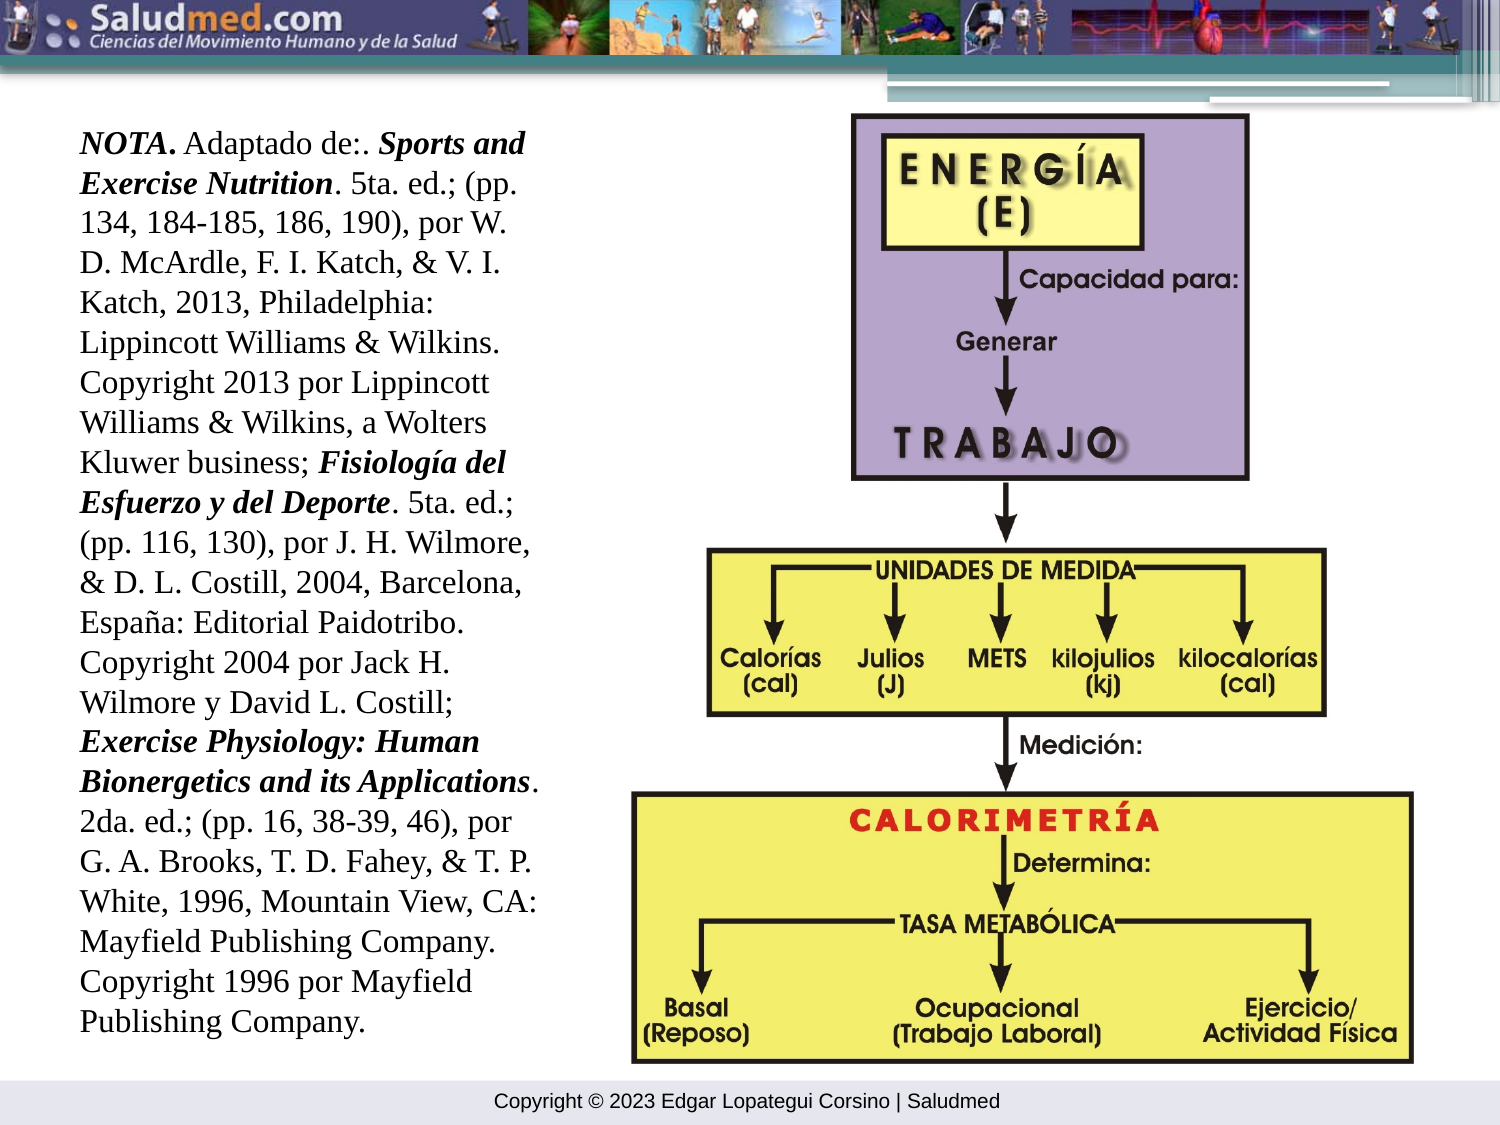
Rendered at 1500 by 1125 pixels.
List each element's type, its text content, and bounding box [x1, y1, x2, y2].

picture [631, 113, 1414, 1065]
text_box NOTA. Adaptado de:. Sports and Exercise Nutrition. 5ta. ed.; (pp. 134, 184-185, 186, 190), por W. D. McArdle, F. I. Katch, & V. I. Katch, 2013, Philadelphia: Lippincott Williams & Wilkins. Copyright 2013 por Lippincott Williams & Wilkins, a Wolters Kluwer business; Fisiología del Esfuerzo y del Deporte. 5ta. ed.; (pp. 116, 130), por J. H. Wilmore, & D. L. Costill, 2004, Barcelona, España: Editorial Paidotribo. Copyright 2004 por Jack H. Wilmore y David L. Costill; Exercise Physiology: Human Bionergetics and its Applications. 2da. ed.; (pp. 16, 38-39, 46), por G. A. Brooks, T. D. Fahey, & T. P. White, 1996, Mountain View, CA: Mayfield Publishing Company. Copyright 1996 por Mayfield Publishing Company. [64, 113, 561, 1035]
picture [0, 0, 1460, 55]
